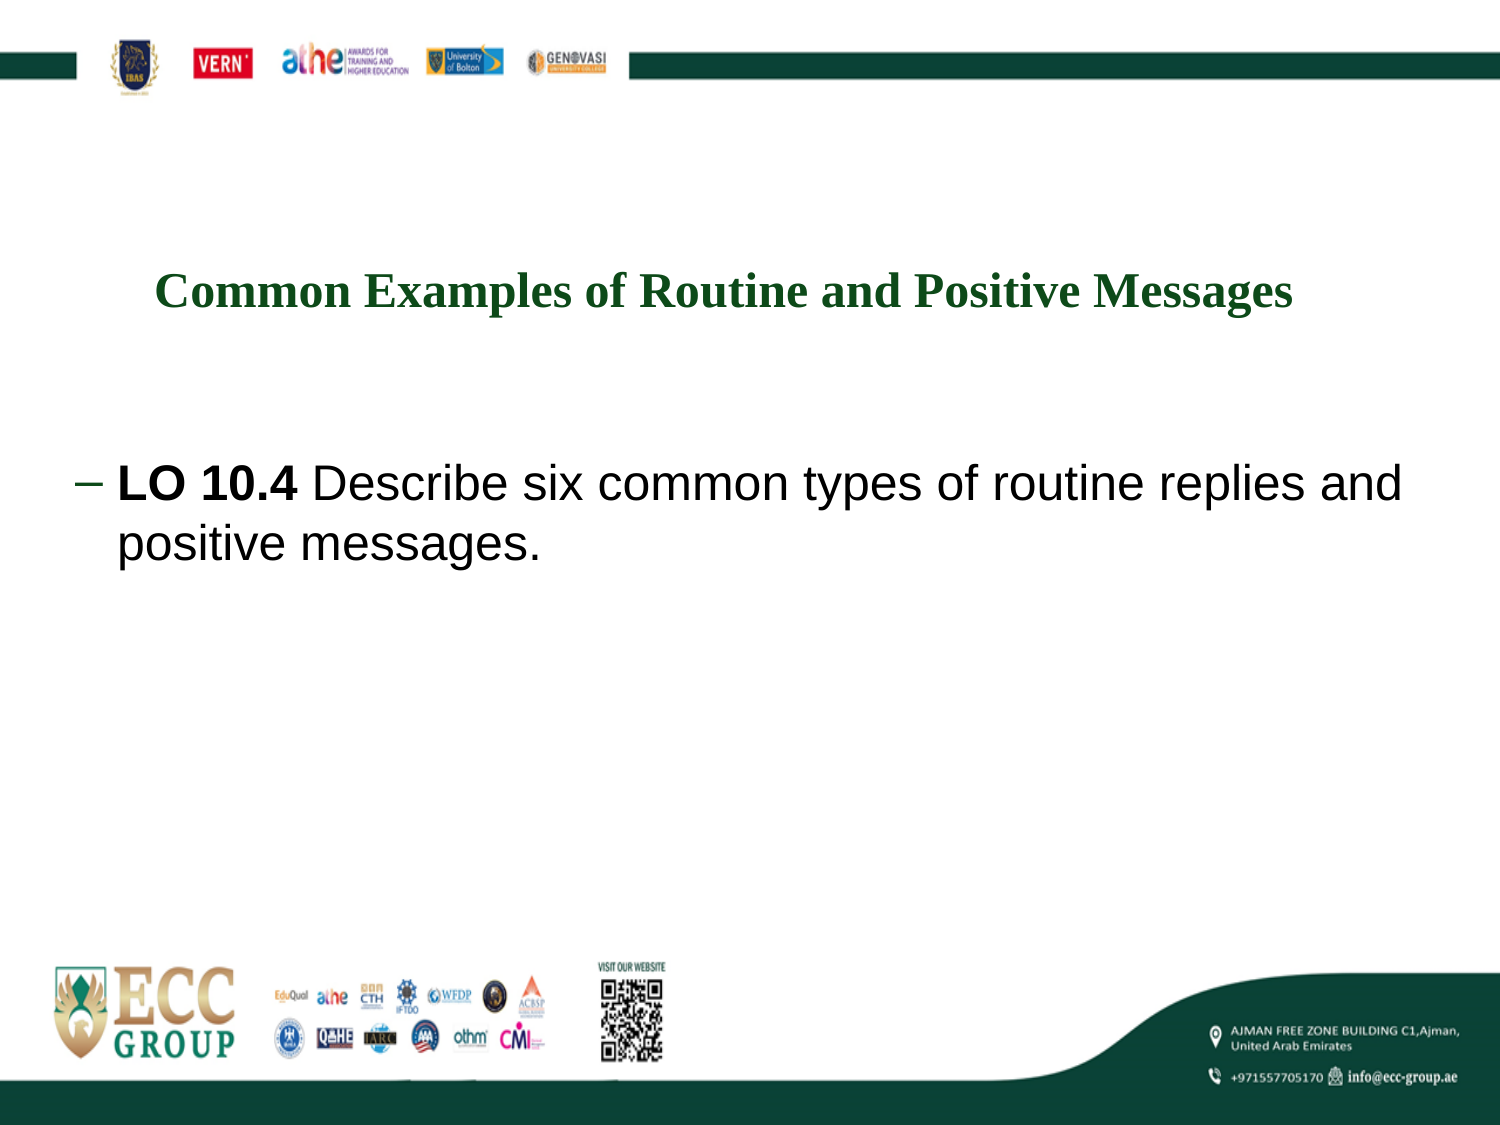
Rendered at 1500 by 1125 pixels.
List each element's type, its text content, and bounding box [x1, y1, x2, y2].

title Common Examples of Routine and Positive Messages [154, 137, 1500, 318]
picture [0, 0, 1500, 1125]
list LO 10.4 Describe six common types of routine replies and positive messages. [75, 450, 1425, 1125]
